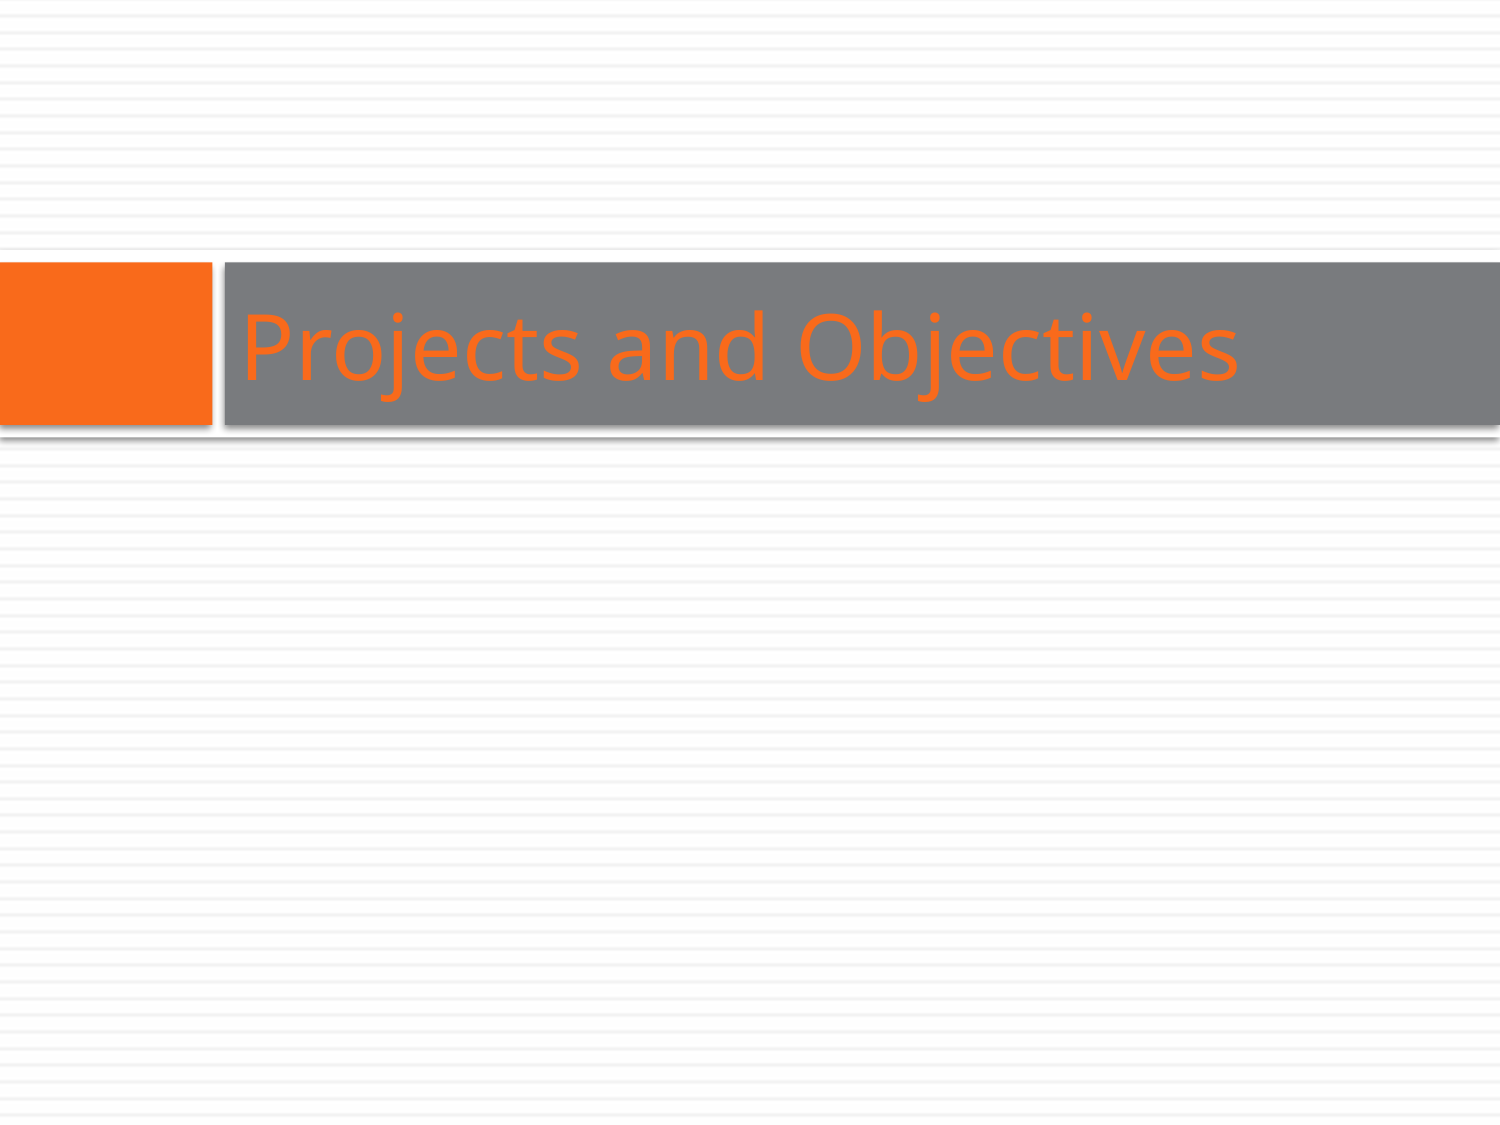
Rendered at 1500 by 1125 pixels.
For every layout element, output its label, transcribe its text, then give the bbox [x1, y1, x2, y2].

title Projects and Objectives [225, 262, 1475, 425]
